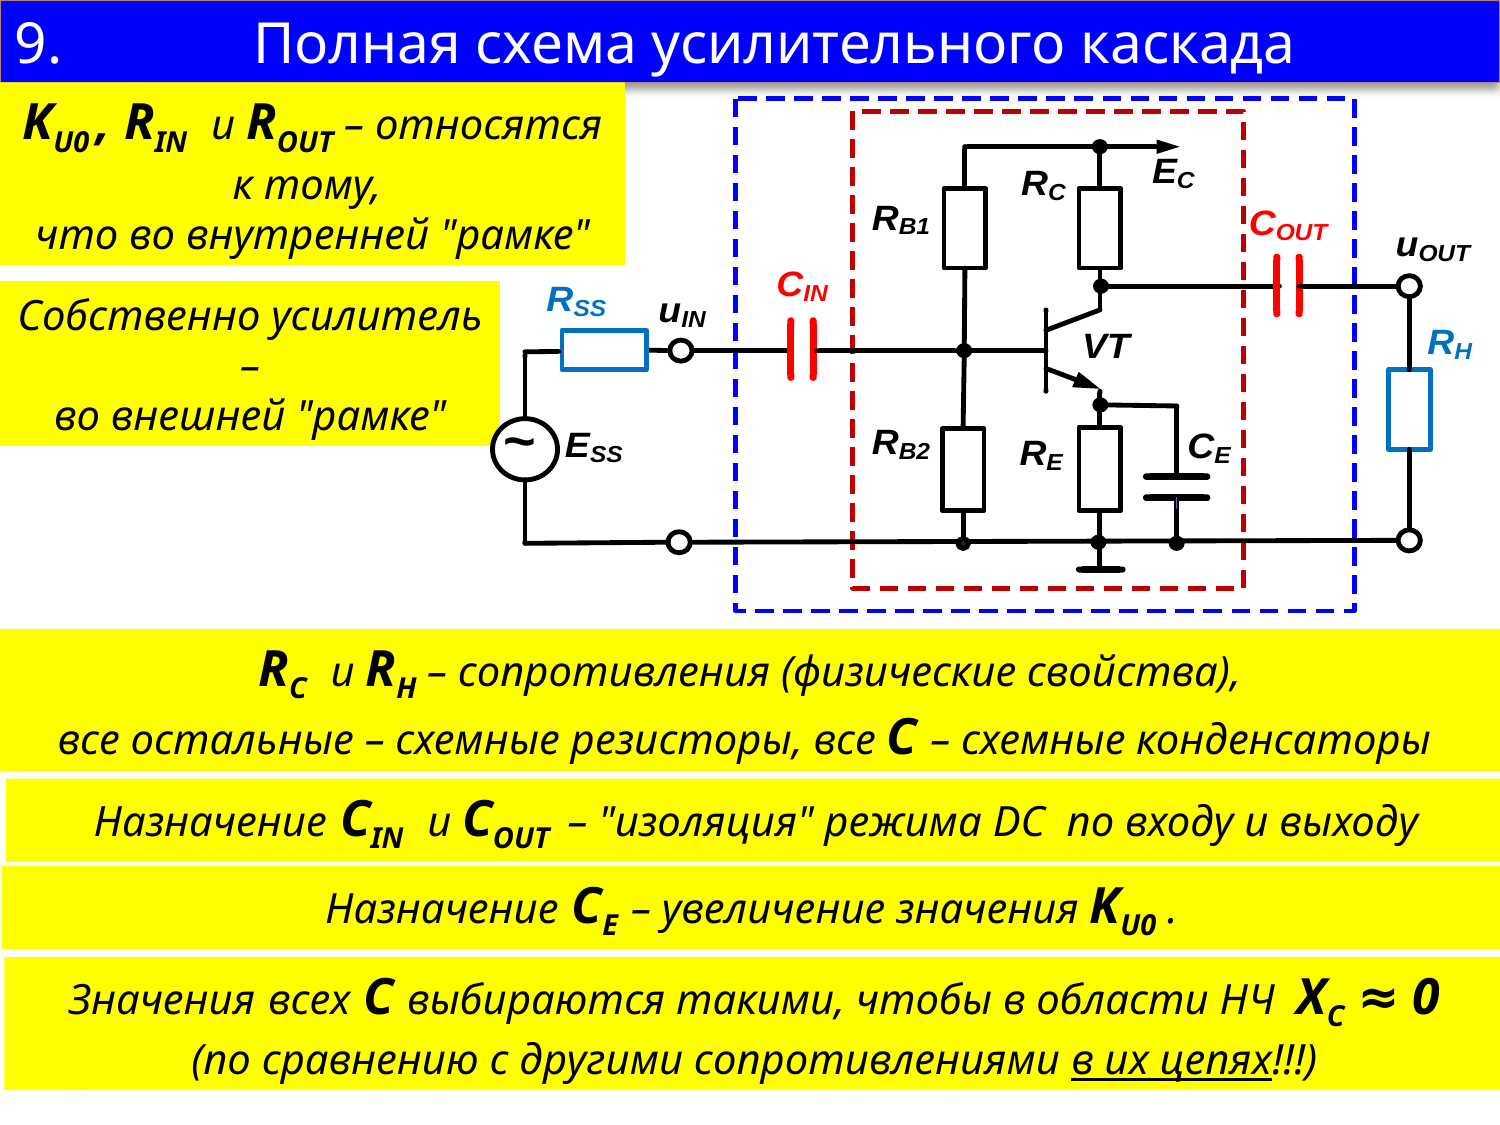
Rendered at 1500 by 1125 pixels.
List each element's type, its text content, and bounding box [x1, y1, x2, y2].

text_box Собственно усилитель – во внешней "рамке" [0, 281, 230, 446]
text_box Назначение СIN и COUT – "изоляция" режима DС по входу и выходу [5, 778, 1500, 862]
text_box RC и RH – сопротивления (физические свойства), все остальные – схемные резисторы, все С – схемные конденсаторы [0, 628, 1500, 772]
text_box Назначение СE – увеличение значения KU0 . [1, 865, 1500, 949]
text_box KU0 , RIN и ROUT – относятся к тому, что во внутренней "рамке" [0, 82, 625, 266]
text_box 9. Полная схема усилительного каскада [0, 0, 1500, 83]
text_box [236, 87, 1500, 675]
text_box Значения всех С выбираются такими, чтобы в области НЧ XC ≈ 0 (по сравнению с другими сопротивлениями в их цепях!!!) [4, 957, 1500, 1091]
